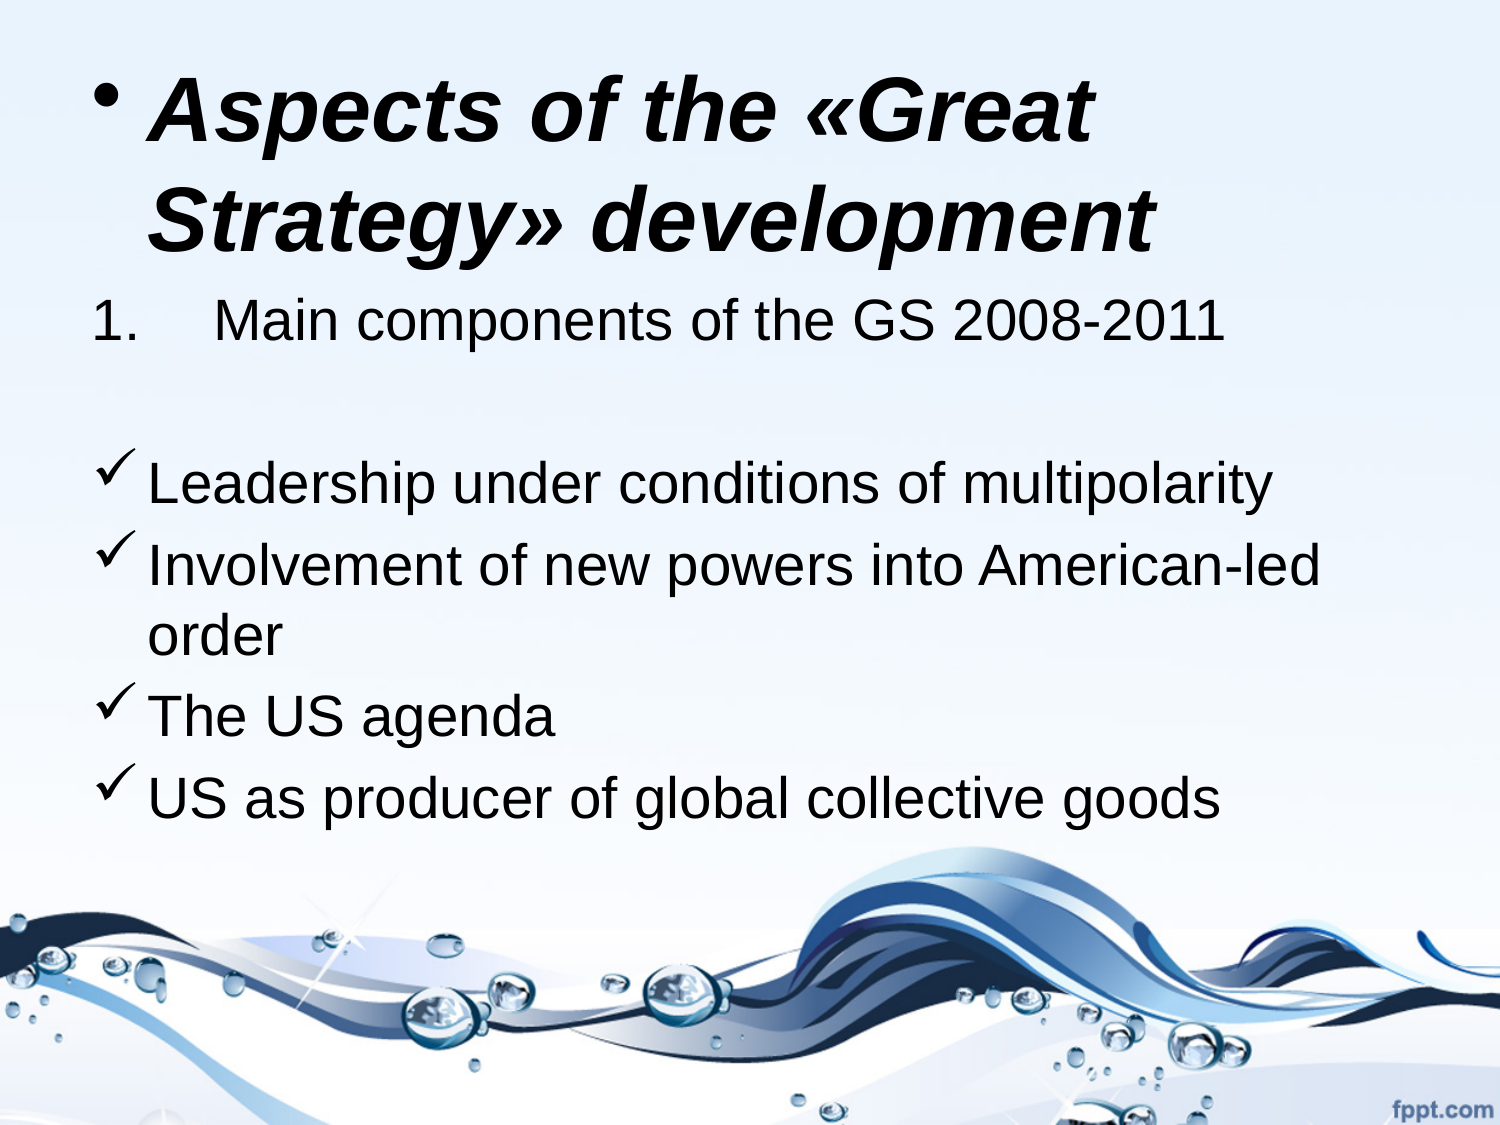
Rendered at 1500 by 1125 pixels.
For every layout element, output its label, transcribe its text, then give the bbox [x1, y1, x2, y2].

picture [0, 0, 1500, 1125]
list Aspects of the «Great Strategy» development Main components of the GS 2008-2011 Leadership under conditions of multipolarity Involvement of new powers into American-led order The US agenda US as producer of global collective goods [76, 42, 1427, 970]
